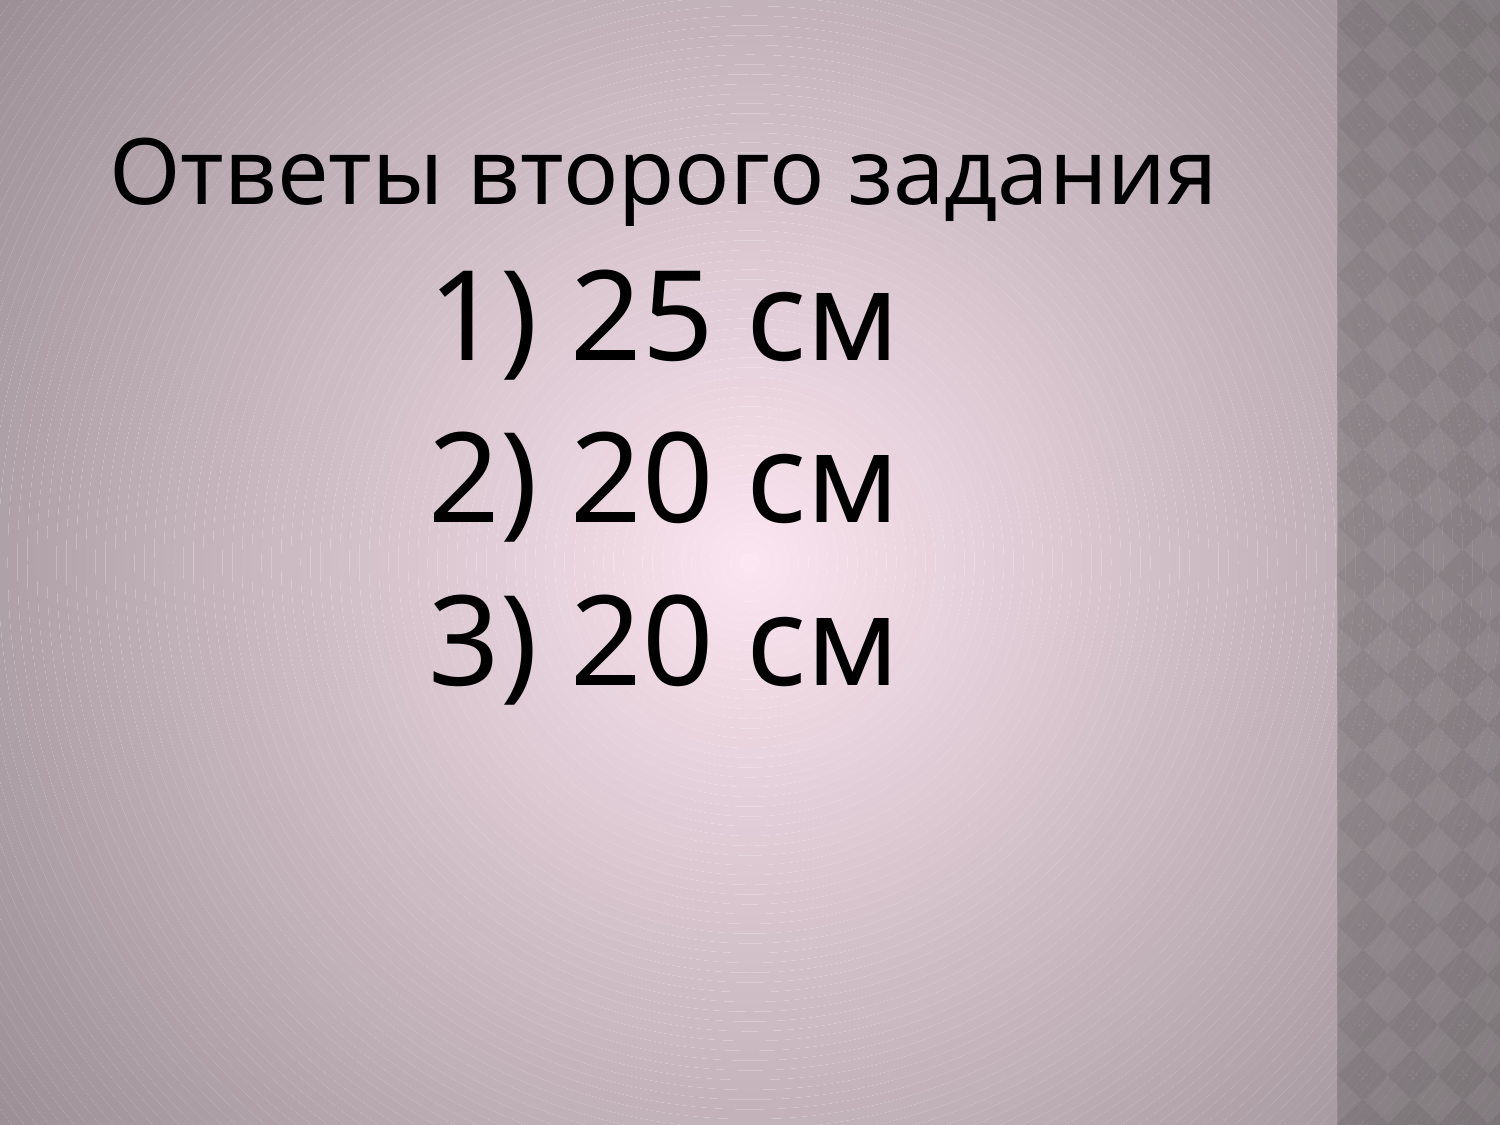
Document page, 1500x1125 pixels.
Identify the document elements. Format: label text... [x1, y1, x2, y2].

list Ответы второго задания 1) 25 см 2) 20 см 3) 20 см [70, 105, 1258, 901]
